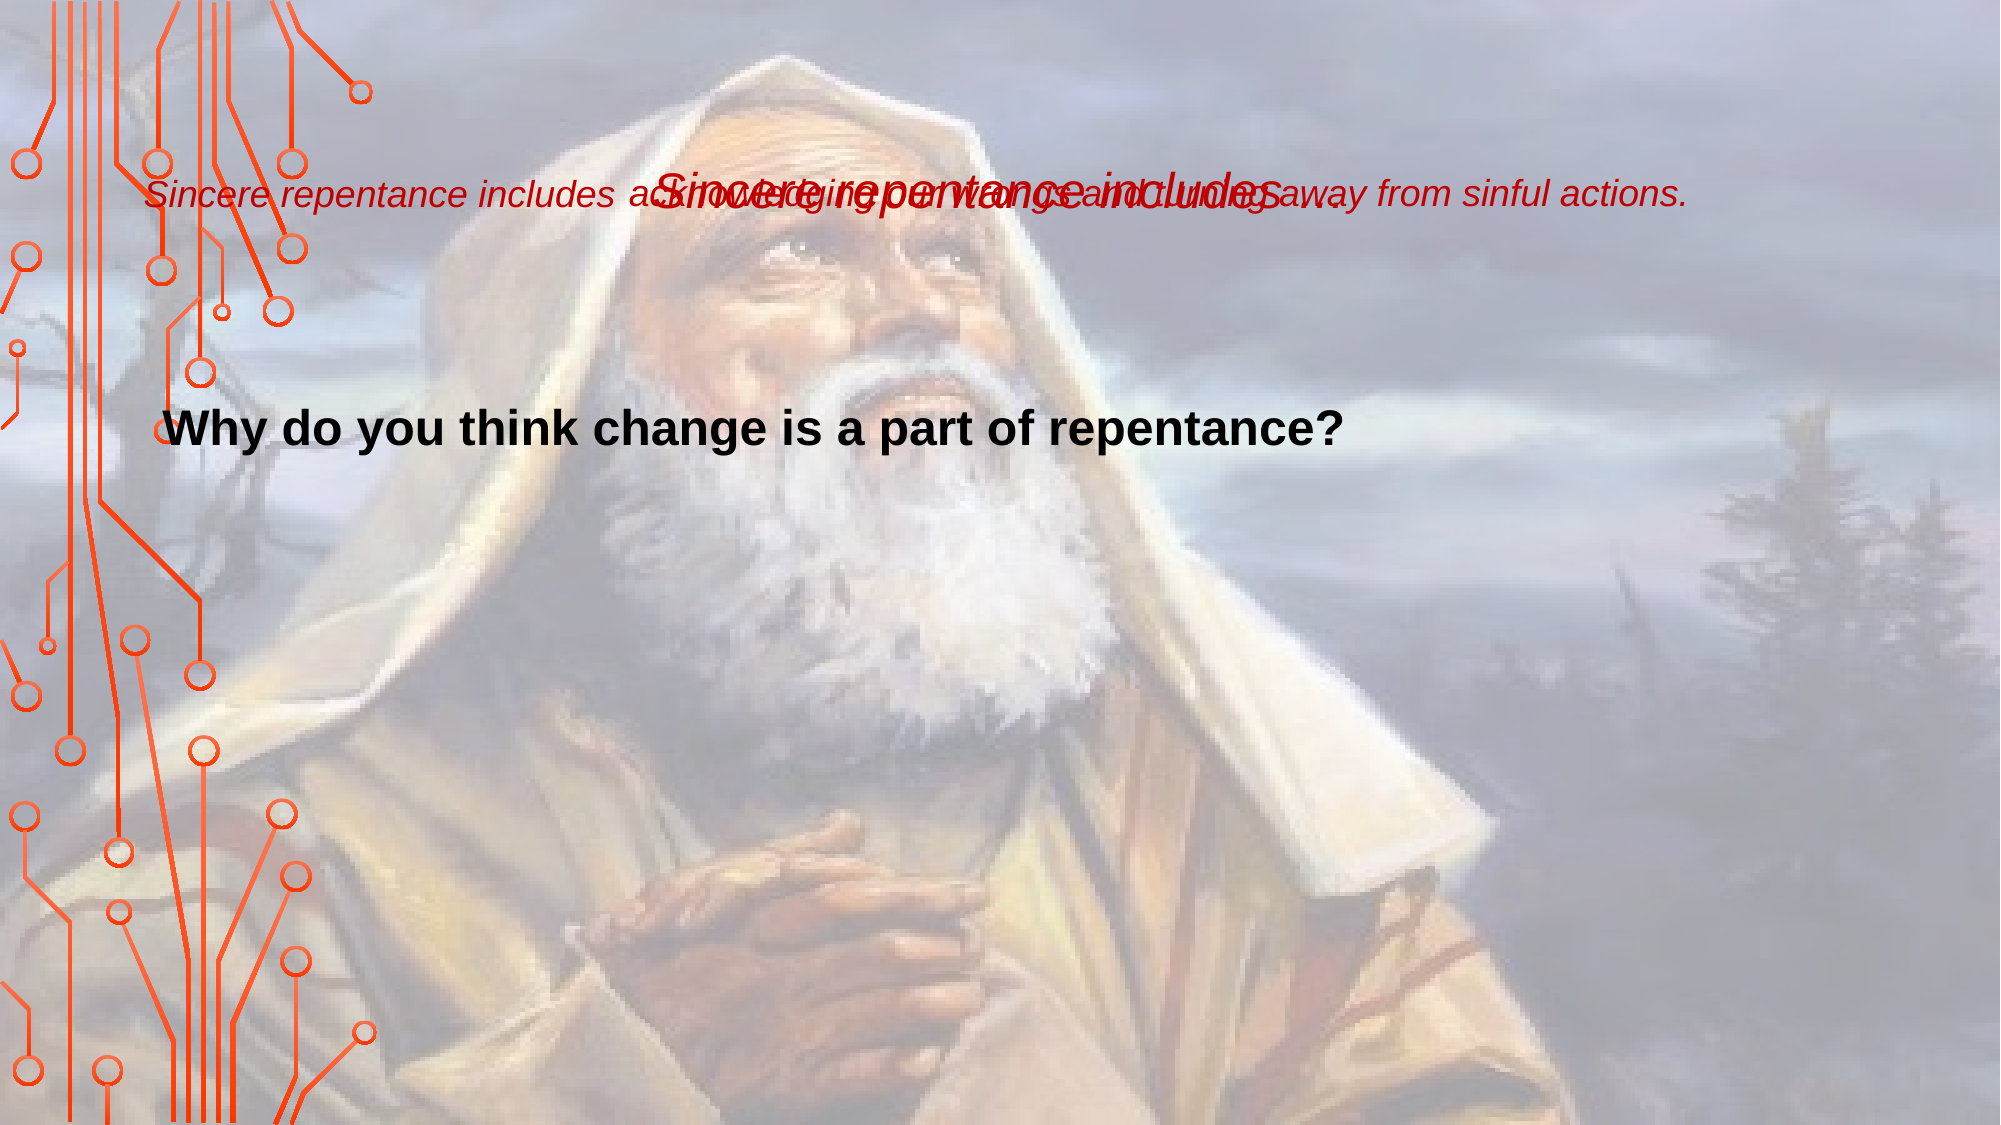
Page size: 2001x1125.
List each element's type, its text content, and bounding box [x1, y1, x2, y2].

text_box Sincere repentance includes [128, 162, 631, 223]
text_box Why do you think change is a part of repentance? [147, 388, 1361, 464]
text_box Sincere repentance includes … [637, 151, 1362, 161]
text_box Sincere repentance includes … [637, 221, 1362, 226]
text_box acknowledging our wrongs and turning away from sinful actions. [613, 161, 1734, 221]
